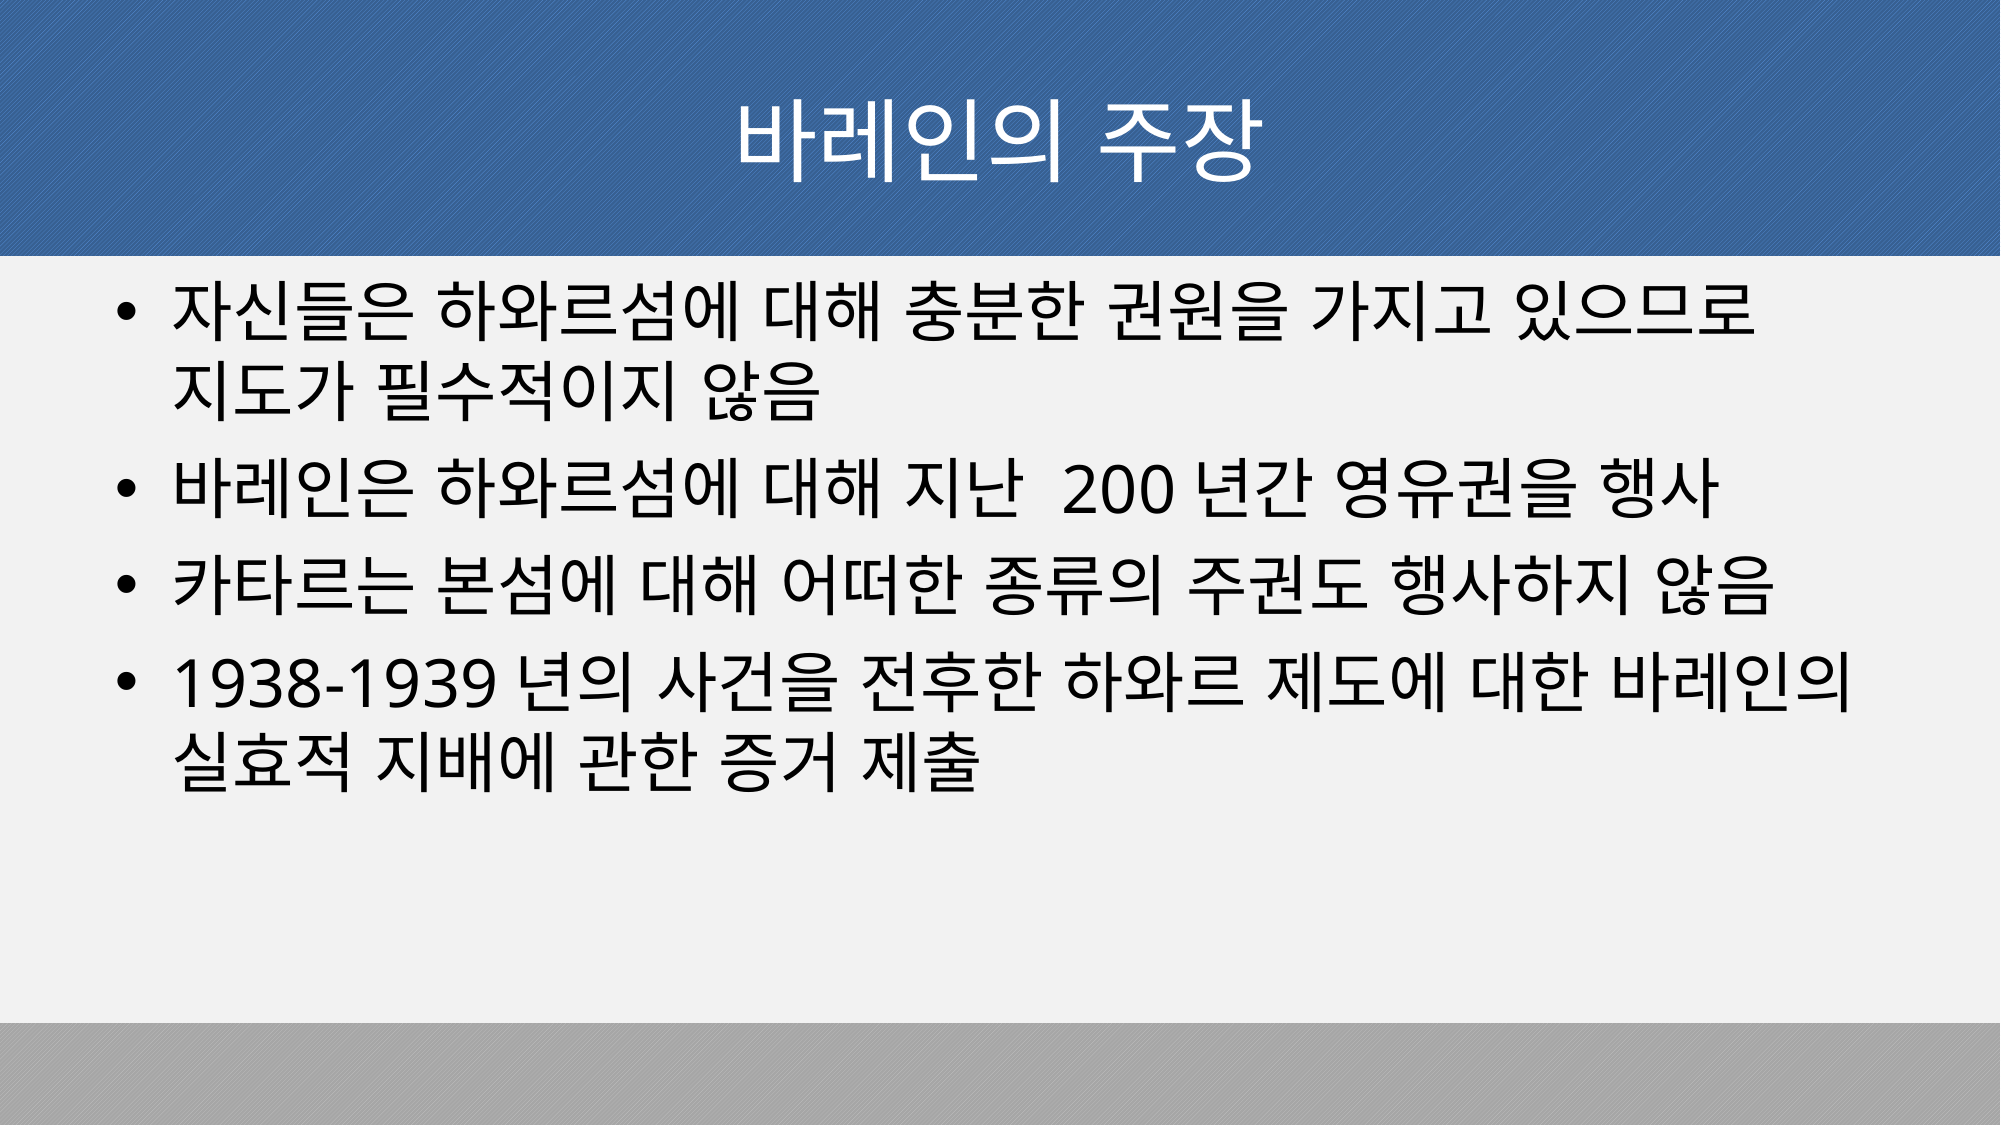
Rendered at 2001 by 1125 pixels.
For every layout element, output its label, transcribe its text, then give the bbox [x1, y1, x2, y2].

list 자신들은 하와르섬에 대해 충분한 권원을 가지고 있으므로 지도가 필수적이지 않음 바레인은 하와르섬에 대해 지난 200년간 영유권을 행사 카타르는 본섬에 대해 어떠한 종류의 주권도 행사하지 않음 1938-1939년의 사건을 전후한 하와르 제도에 대한 바레인의 실효적 지배에 관한 증거 제출 [99, 262, 1901, 1006]
title 바레인의 주장 [99, 45, 1901, 233]
